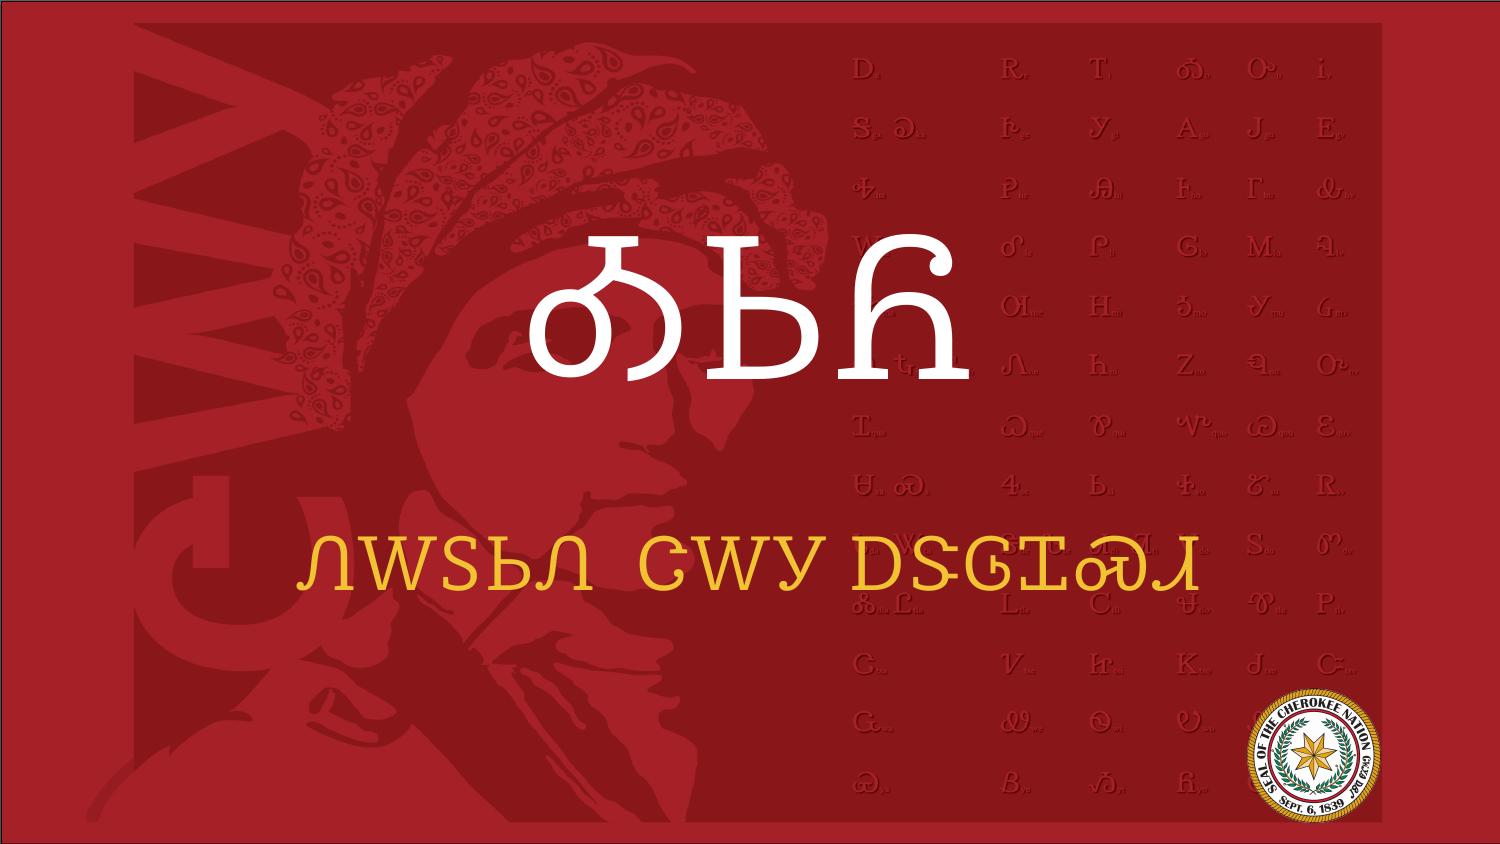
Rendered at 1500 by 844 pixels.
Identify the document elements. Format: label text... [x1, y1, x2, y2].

picture [0, 0, 1500, 844]
subtitle ᏁᎳᏚᏏᏁ ᏣᎳᎩ ᎠᏕᎶᏆᏍᏗ [275, 500, 1225, 650]
title ᎣᏏᏲ [275, 195, 1225, 435]
